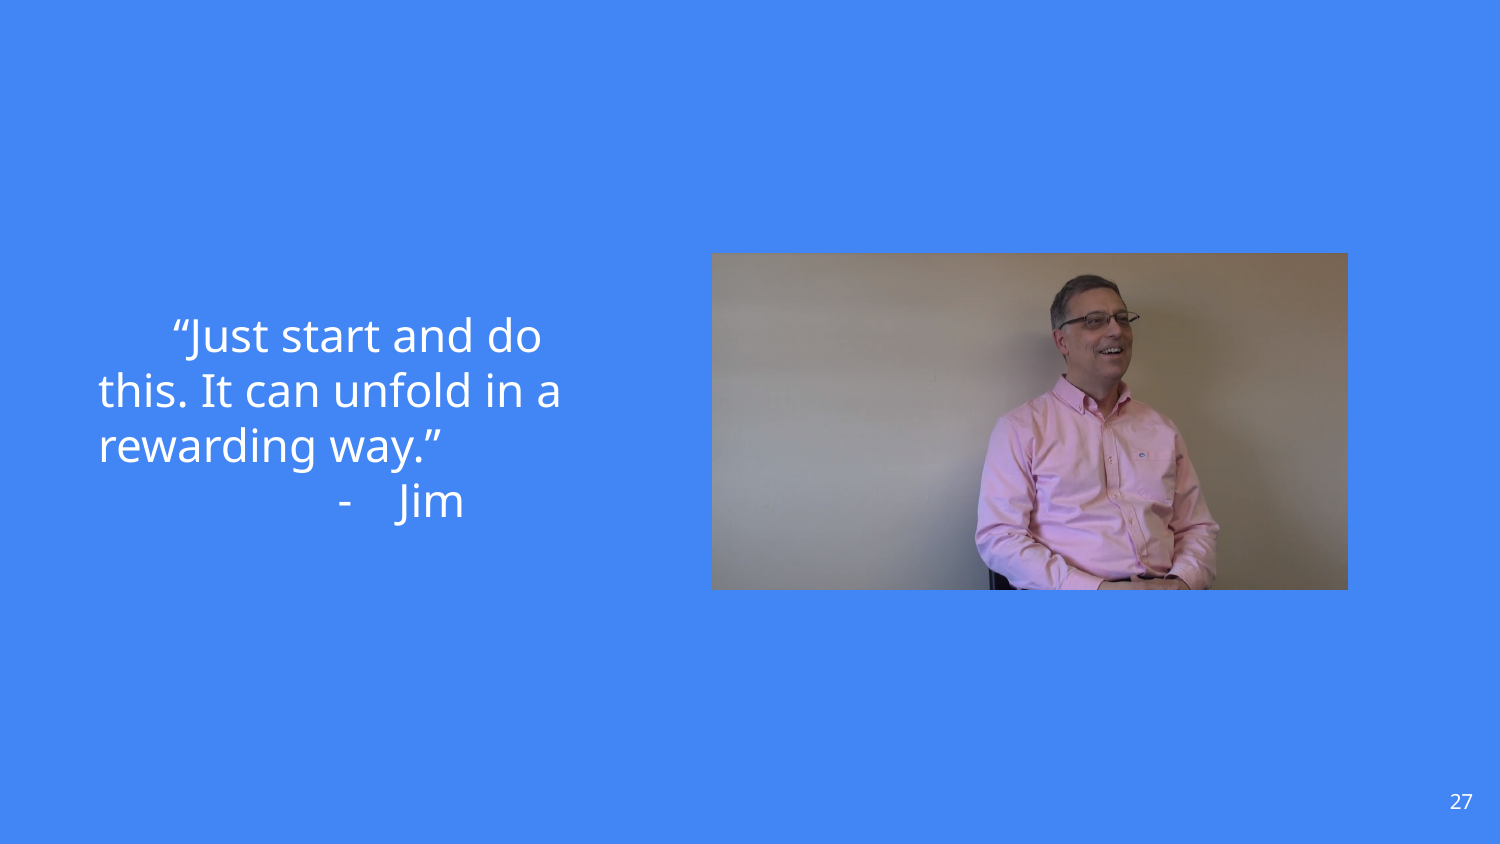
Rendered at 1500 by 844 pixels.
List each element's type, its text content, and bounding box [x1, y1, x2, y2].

slide_number ‹#› [1398, 770, 1489, 835]
text_box “Just start and do this. It can unfold in a rewarding way.” Jim [83, 291, 619, 553]
picture [712, 253, 1348, 591]
